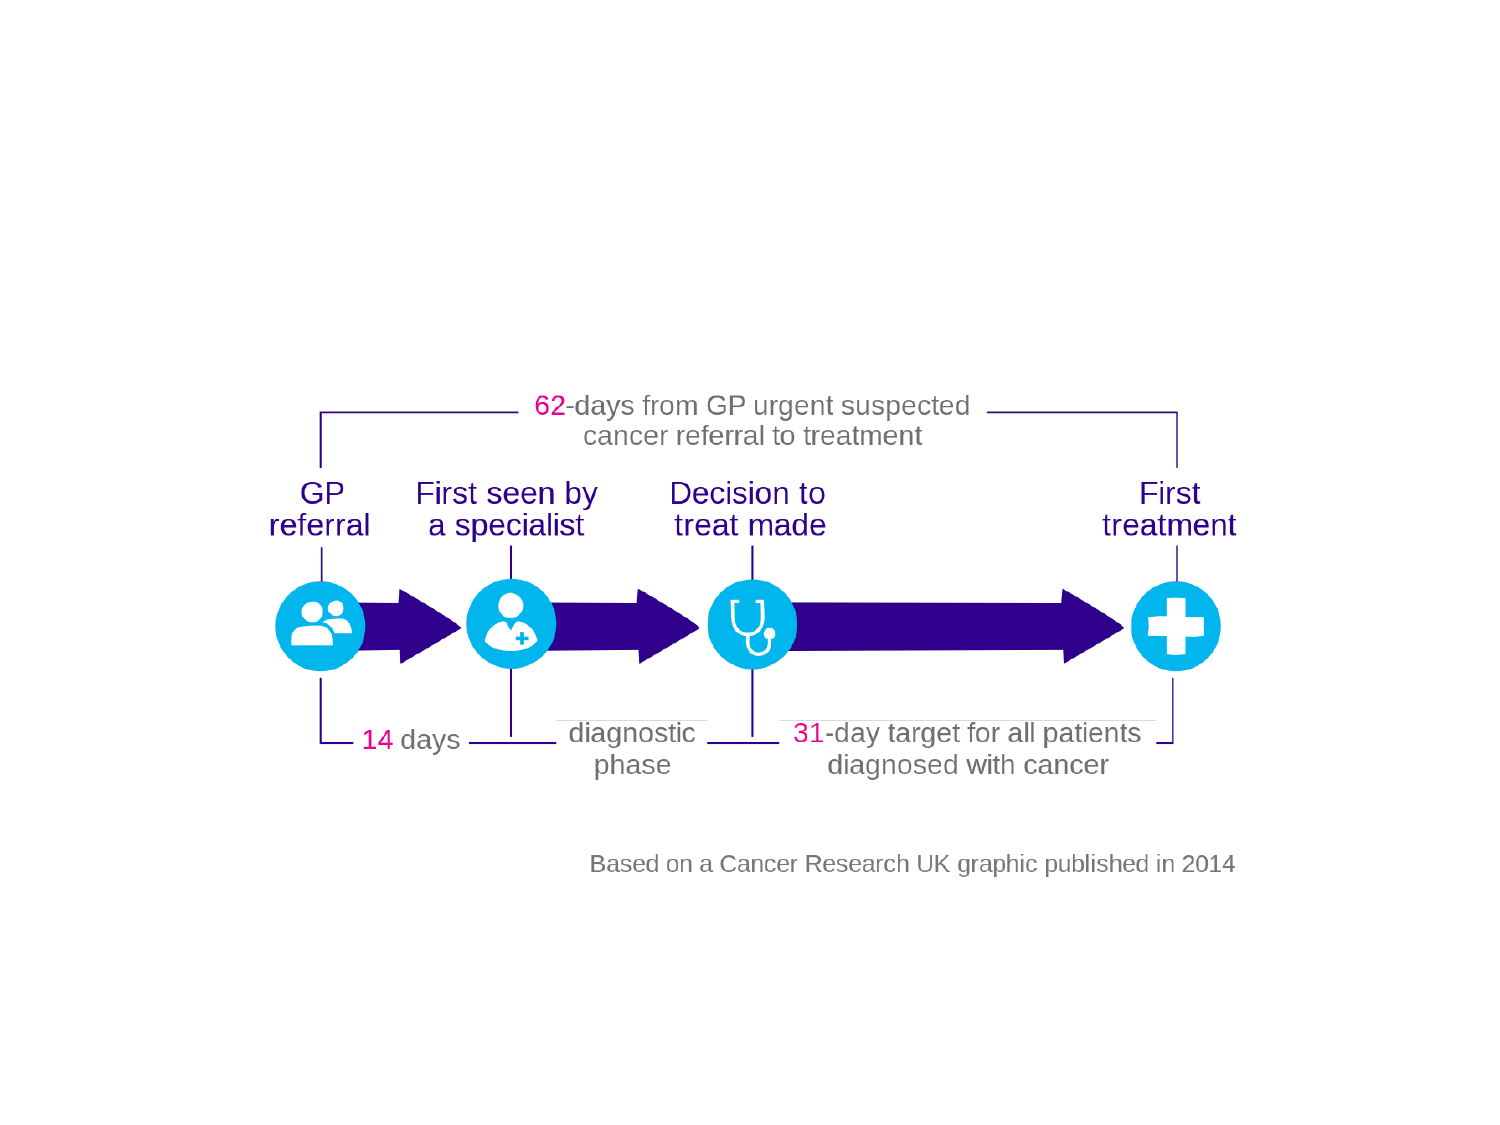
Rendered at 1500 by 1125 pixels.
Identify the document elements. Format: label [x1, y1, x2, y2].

list [214, 364, 1286, 901]
